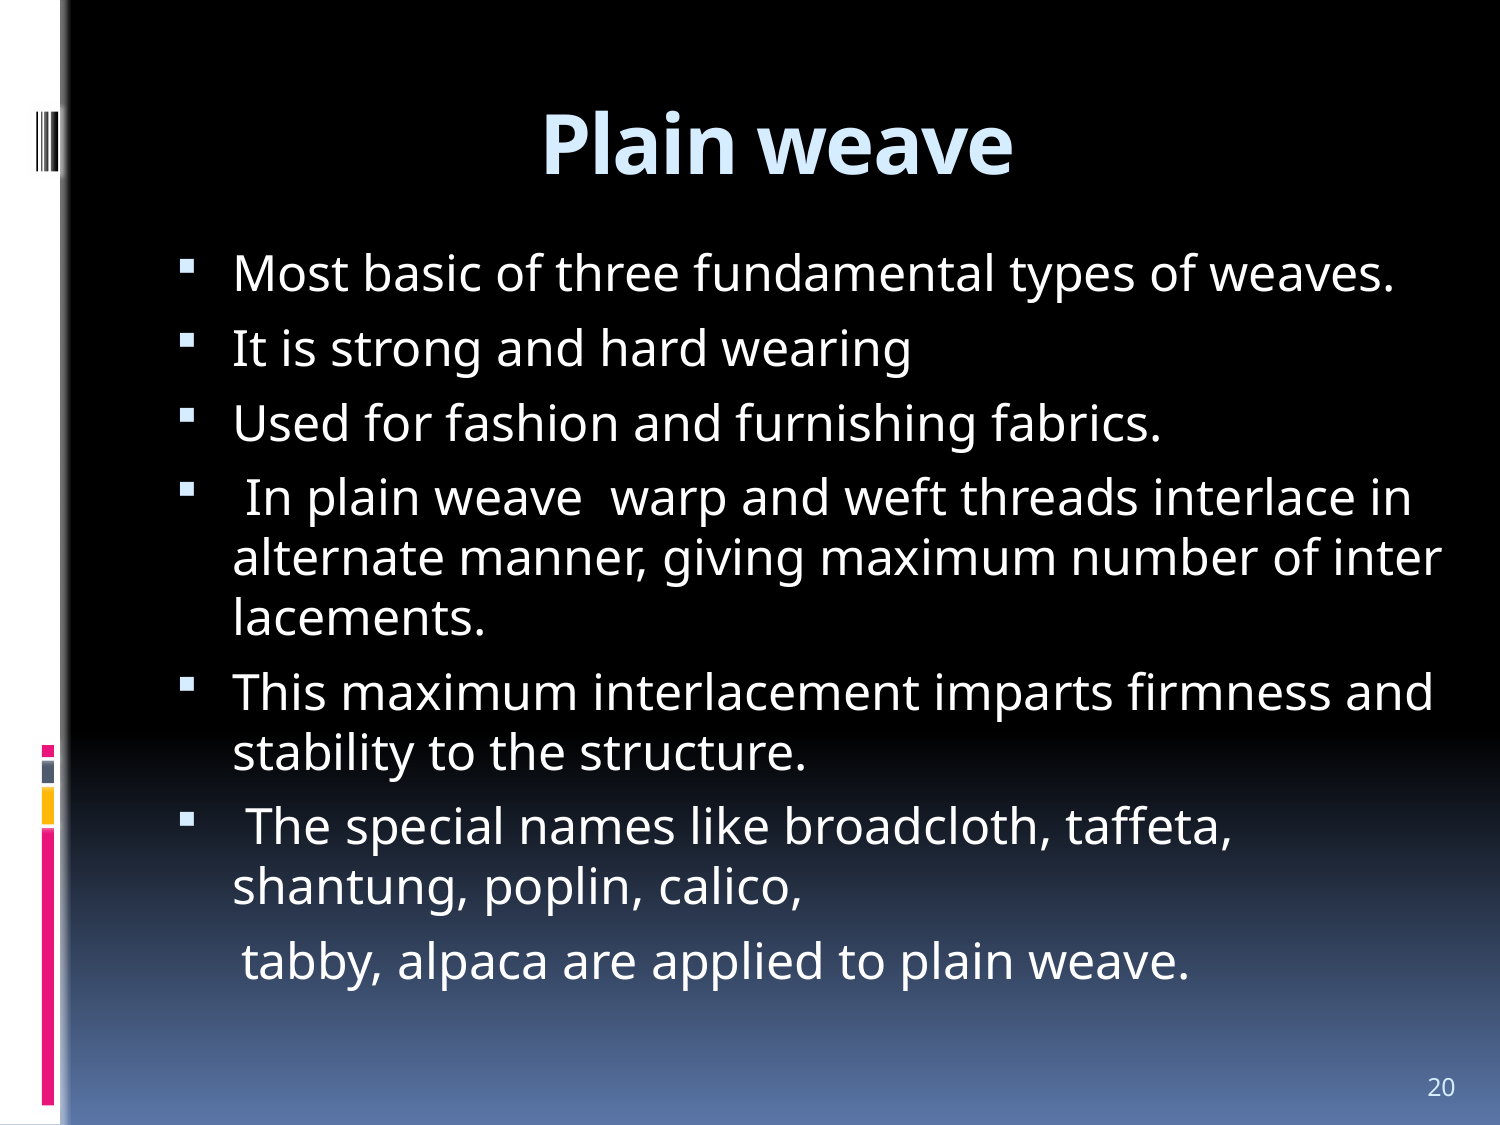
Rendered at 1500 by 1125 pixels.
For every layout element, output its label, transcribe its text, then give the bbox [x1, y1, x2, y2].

title Plain weave [150, 83, 1425, 234]
slide_number 20 [1412, 1052, 1488, 1113]
list Most basic of three fundamental types of weaves. It is strong and hard wearing Used for fashion and furnishing fabrics. In plain weave warp and weft threads interlace in alternate manner, giving maximum number of inter­lacements. This maximum interlacement imparts firmness and stability to the structure. The special names like broadcloth, taffeta, shantung, poplin, calico, tabby, alpaca are applied to plain weave. [150, 234, 1500, 1125]
